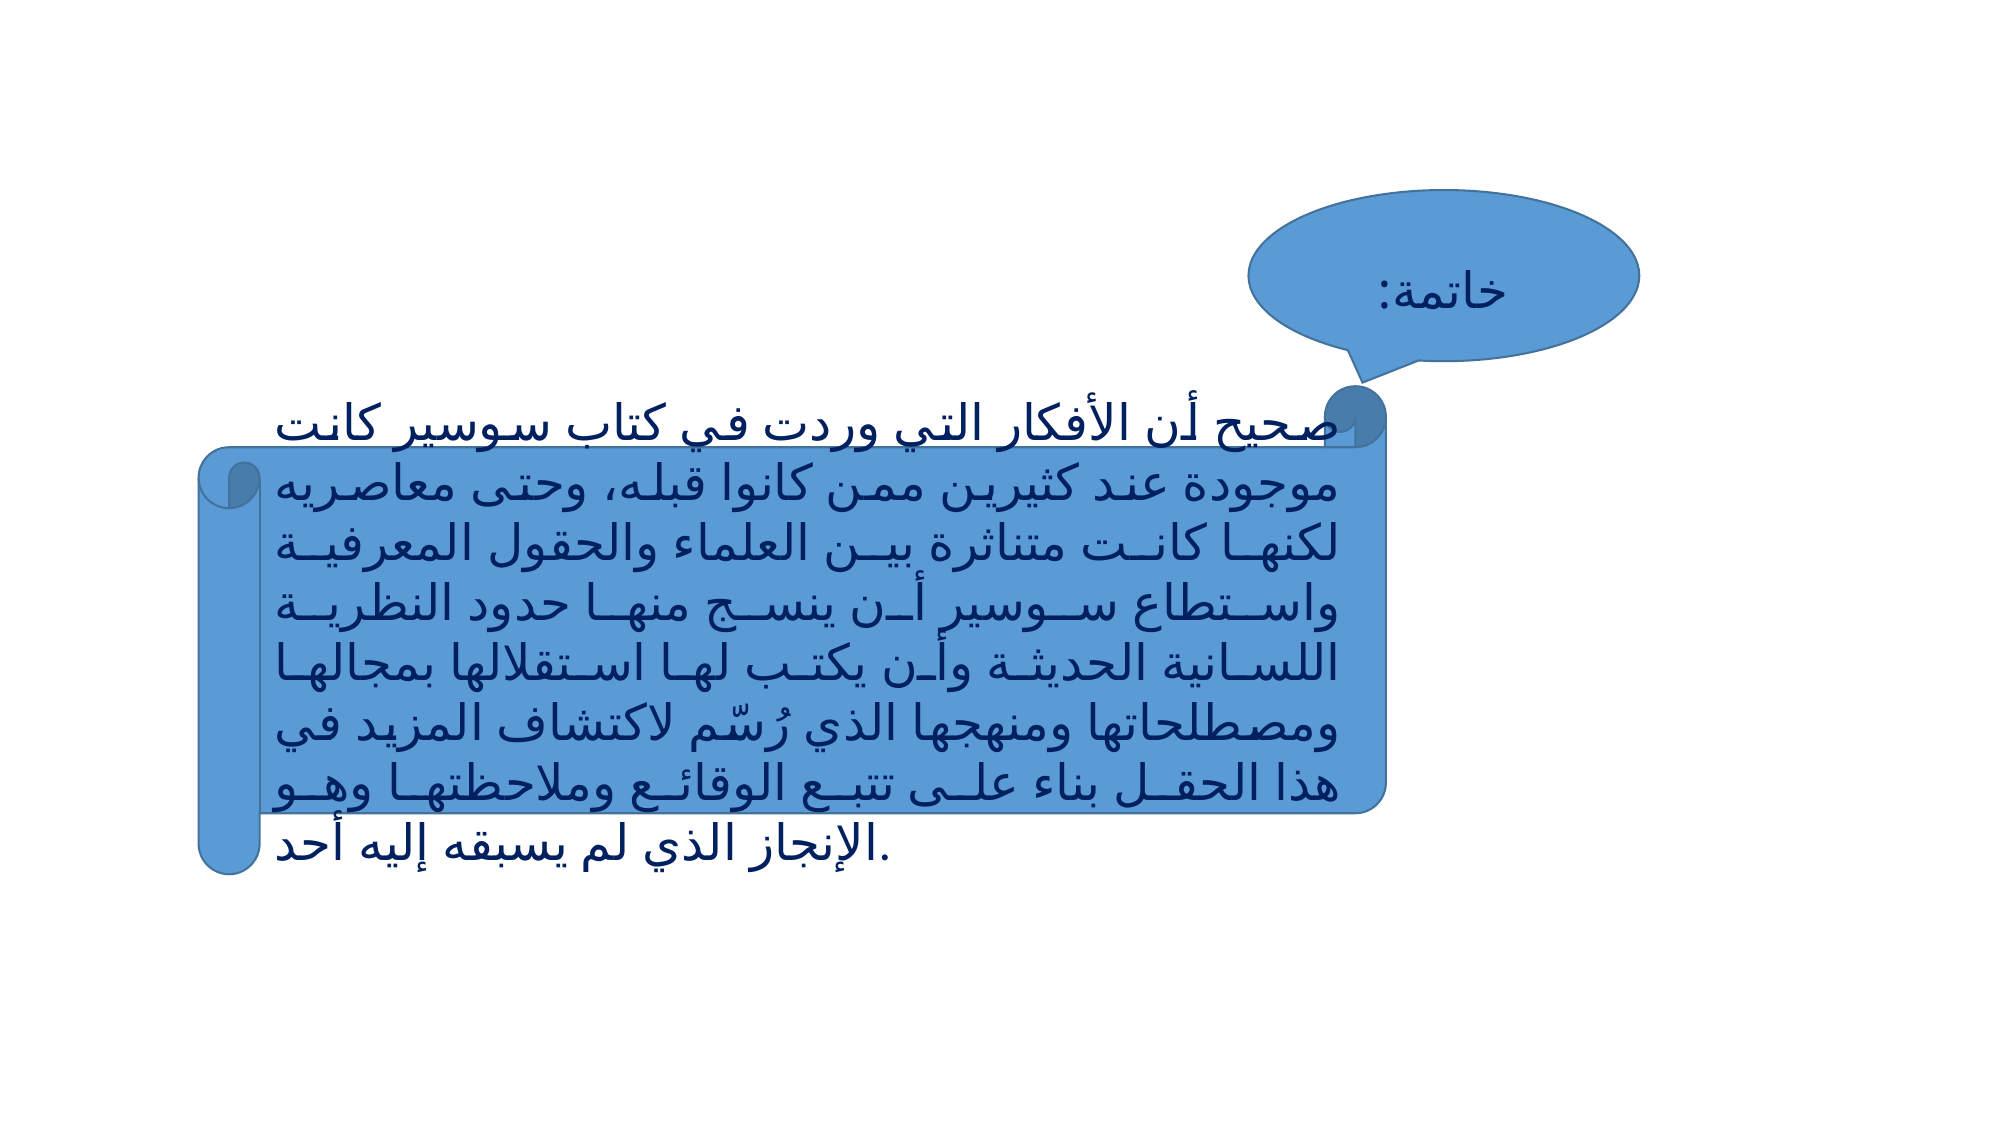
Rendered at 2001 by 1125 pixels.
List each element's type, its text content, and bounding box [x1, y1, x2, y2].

text_box [1247, 189, 1641, 384]
text_box صحيح أن الأفكار التي وردت في كتاب سوسير كانت موجودة عند كثيرين ممن كانوا قبله، وحتى معاصريه لكنها كانت متناثرة بين العلماء والحقول المعرفية واستطاع سوسير أن ينسج منها حدود النظرية اللسانية الحديثة وأن يكتب لها استقلالها بمجالها ومصطلحاتها ومنهجها الذي رُسّم لاكتشاف المزيد في هذا الحقل بناء على تتبع الوقائع وملاحظتها وهو الإنجاز الذي لم يسبقه إليه أحد. [197, 385, 1387, 876]
text_box خاتمة: [1358, 251, 1528, 327]
